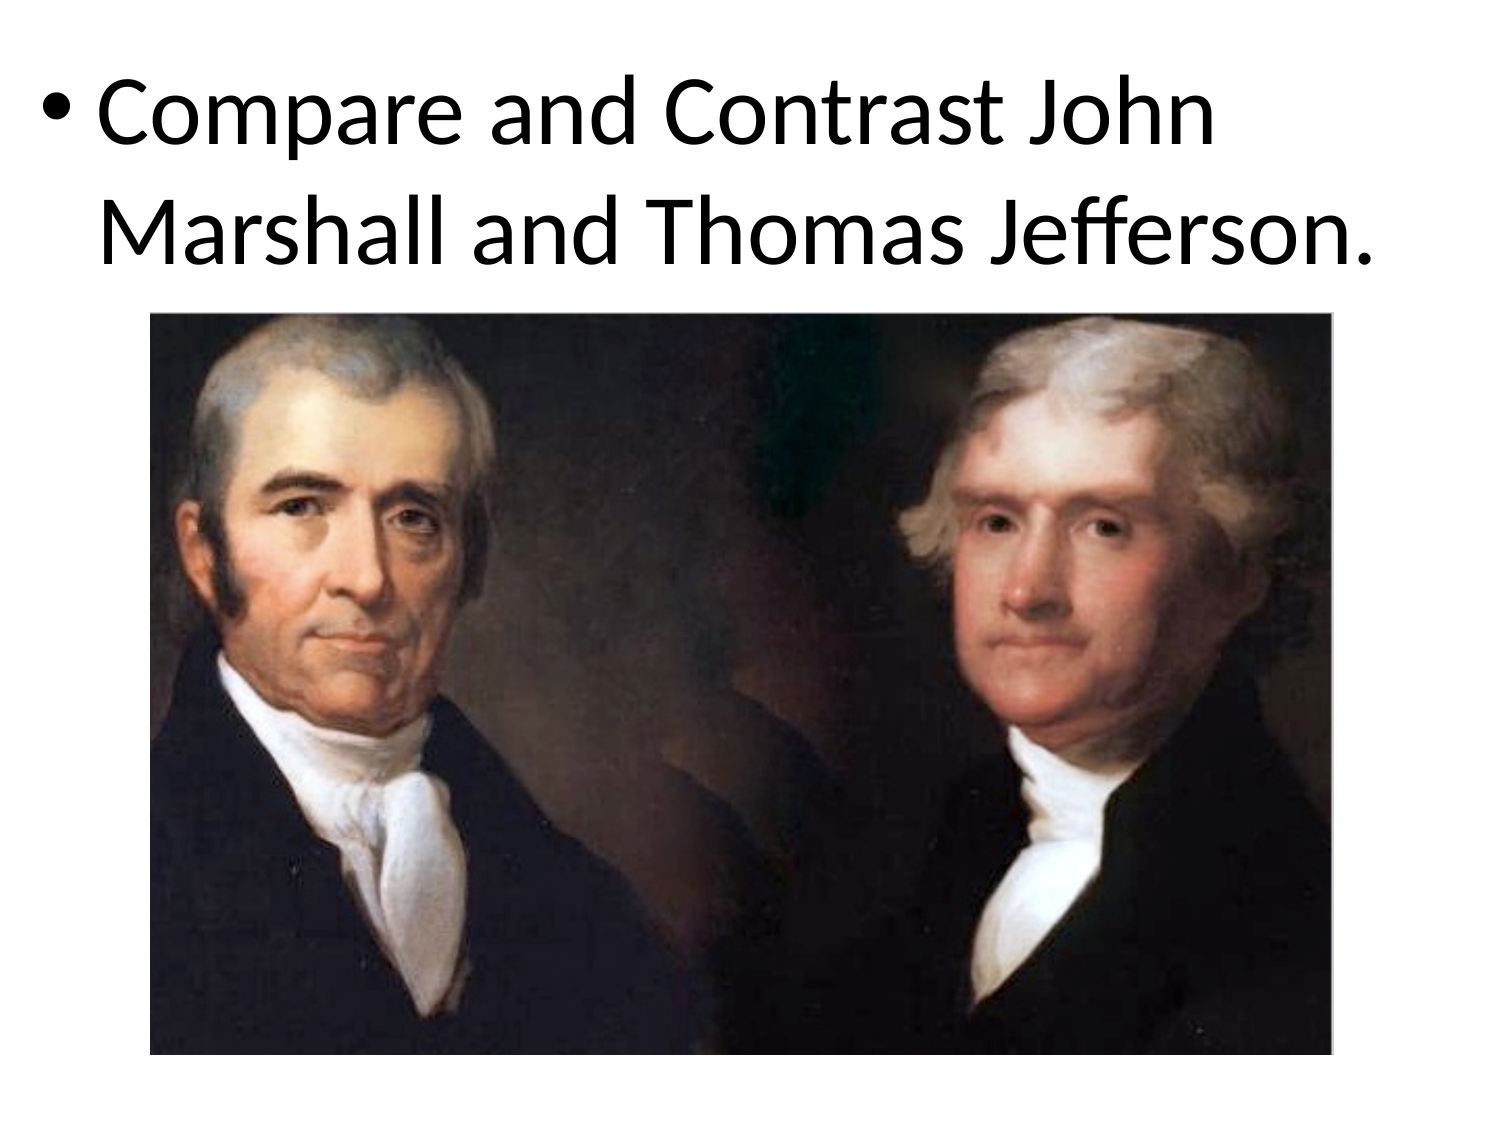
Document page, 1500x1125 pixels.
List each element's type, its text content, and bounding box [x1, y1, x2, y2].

picture [149, 312, 1334, 1055]
list Compare and Contrast John Marshall and Thomas Jefferson. [24, 37, 1425, 338]
